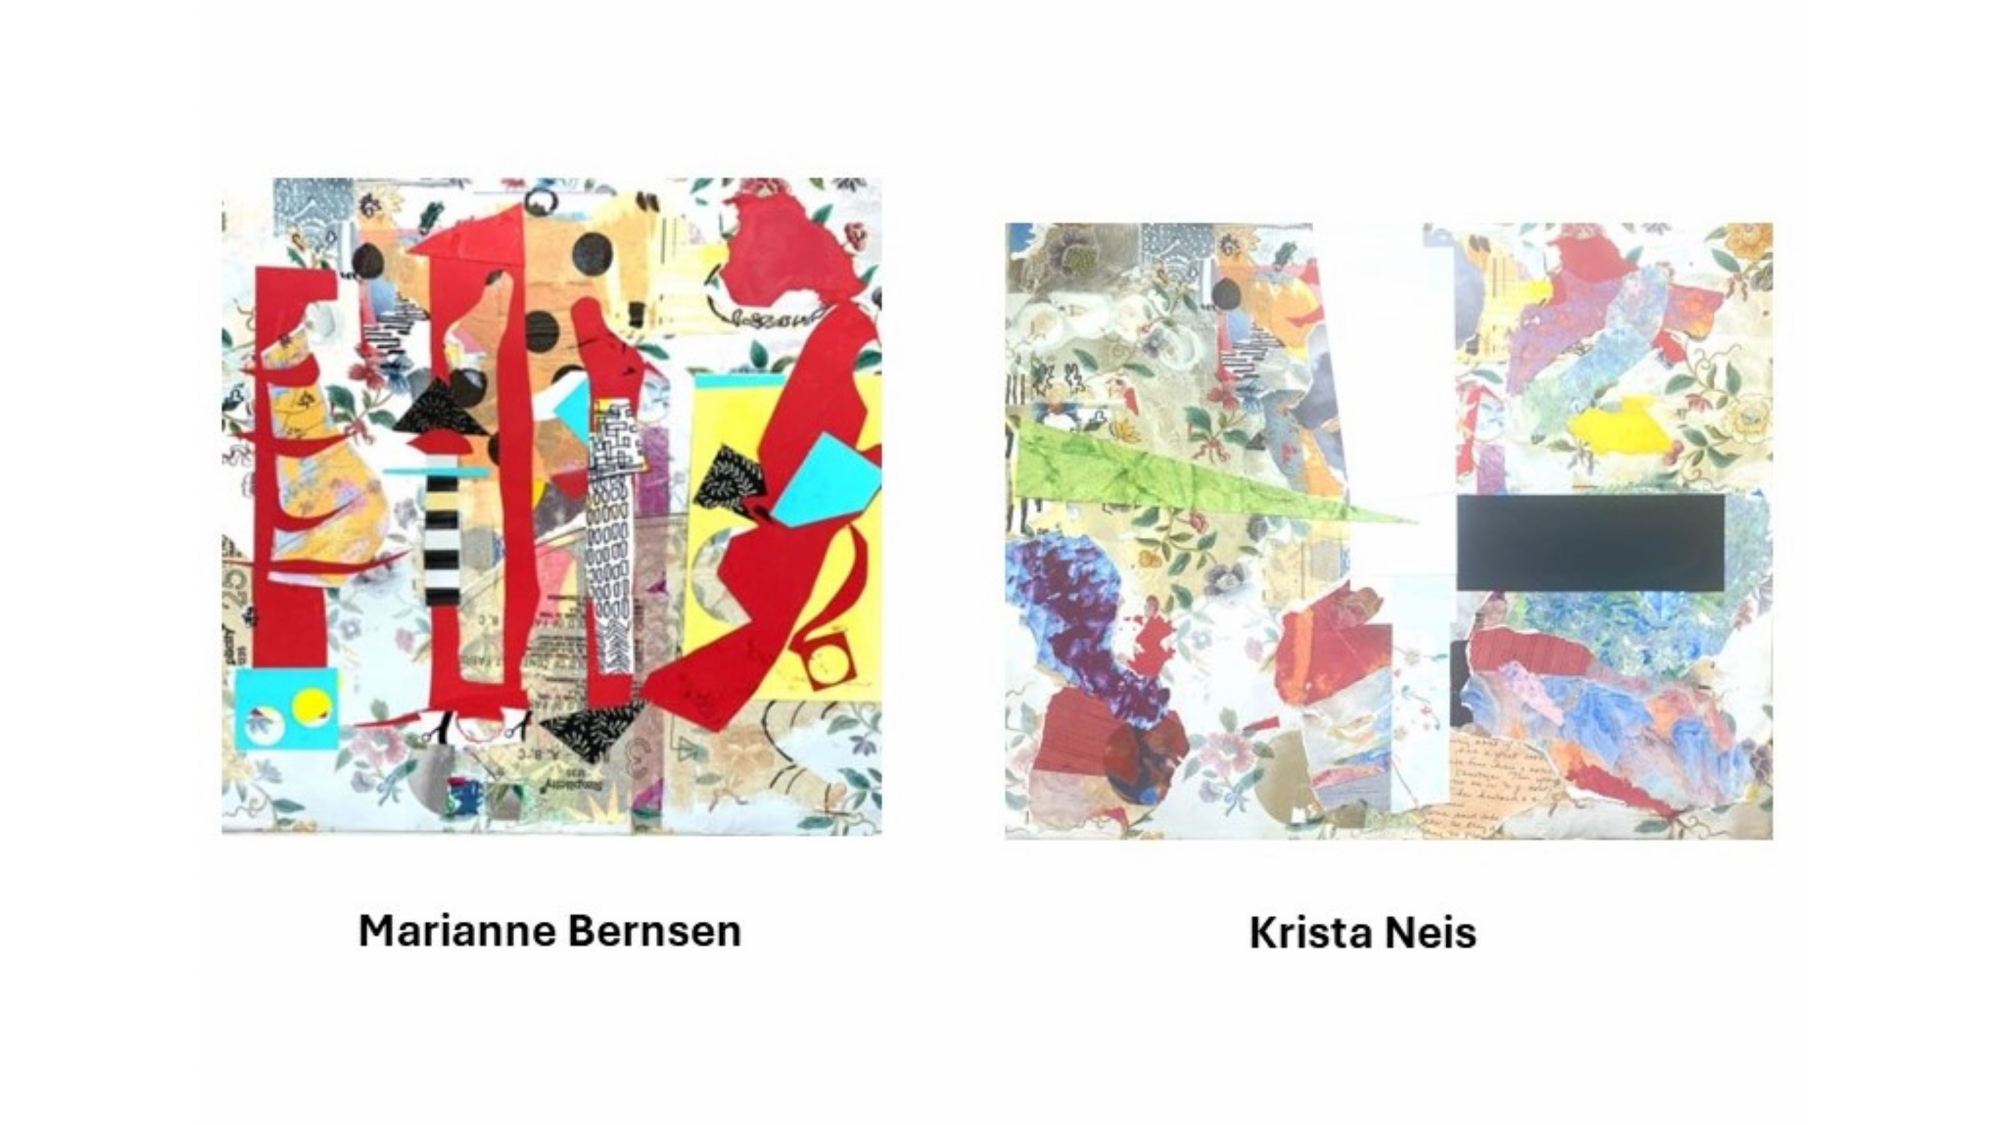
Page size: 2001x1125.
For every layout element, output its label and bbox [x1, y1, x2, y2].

picture [197, 0, 1803, 1125]
